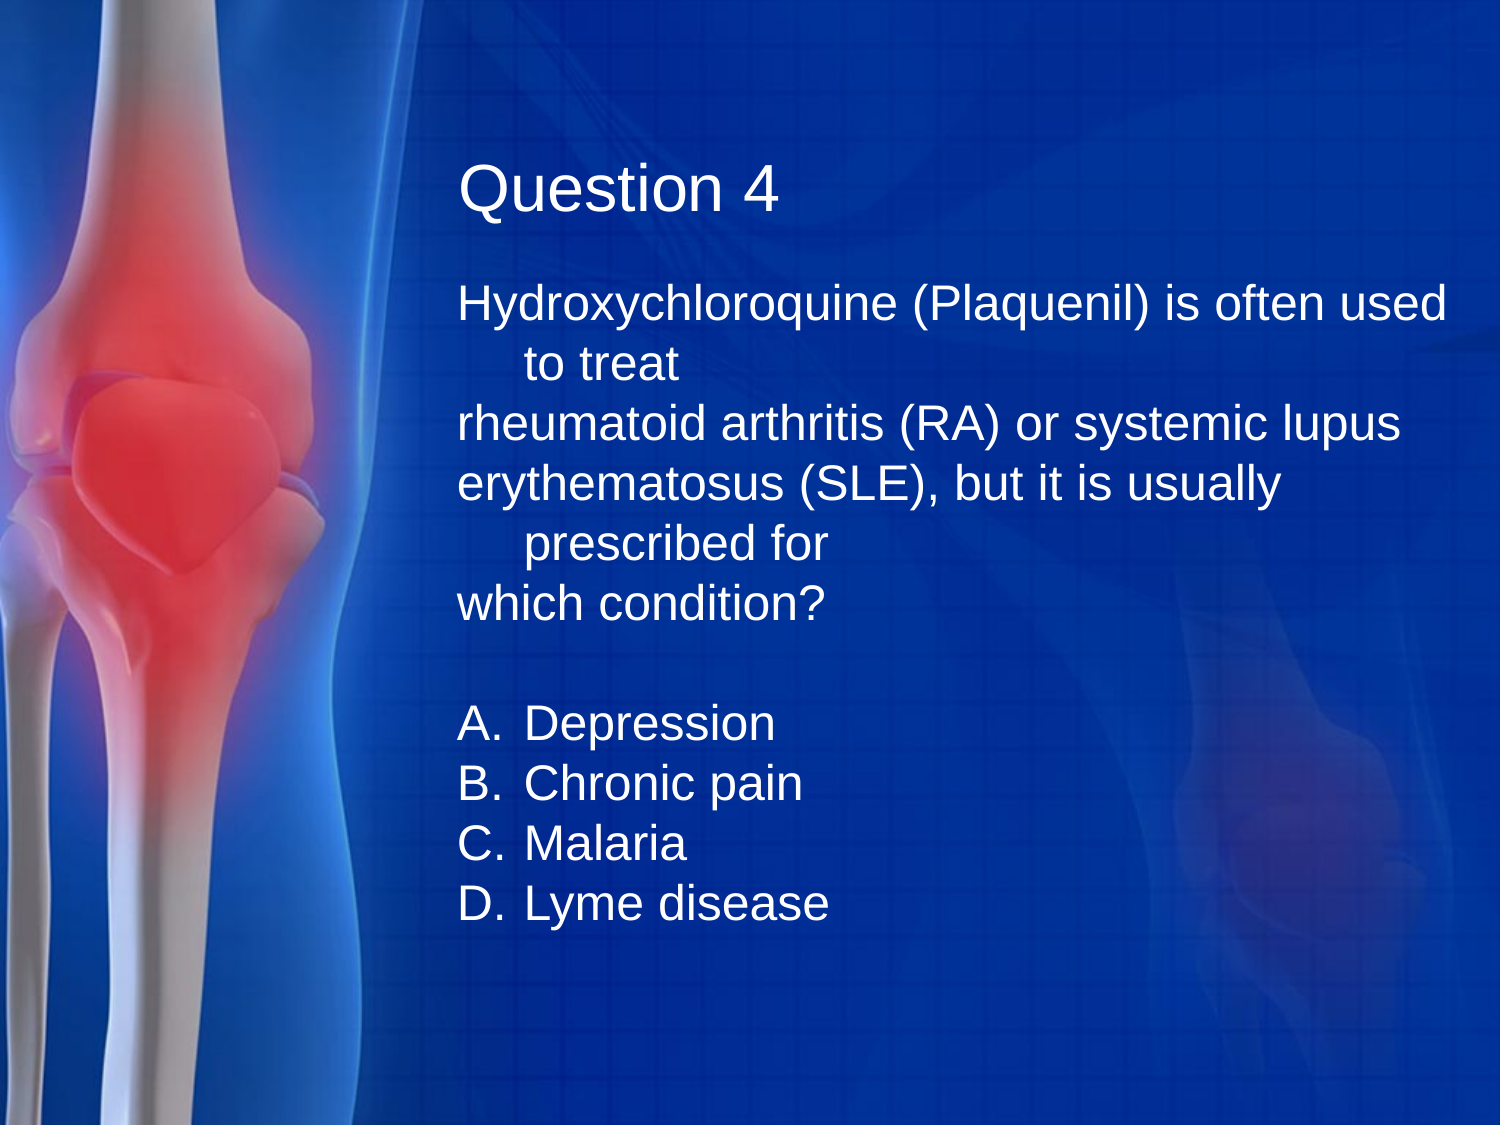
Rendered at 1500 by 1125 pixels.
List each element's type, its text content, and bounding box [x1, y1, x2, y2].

title Question 4 [443, 44, 1480, 233]
list Hydroxychloroquine (Plaquenil) is often used to treat rheumatoid arthritis (RA) or systemic lupus erythematosus (SLE), but it is usually prescribed for which condition? Depression Chronic pain Malaria Lyme disease [441, 262, 1480, 1006]
picture [0, 0, 1500, 1125]
